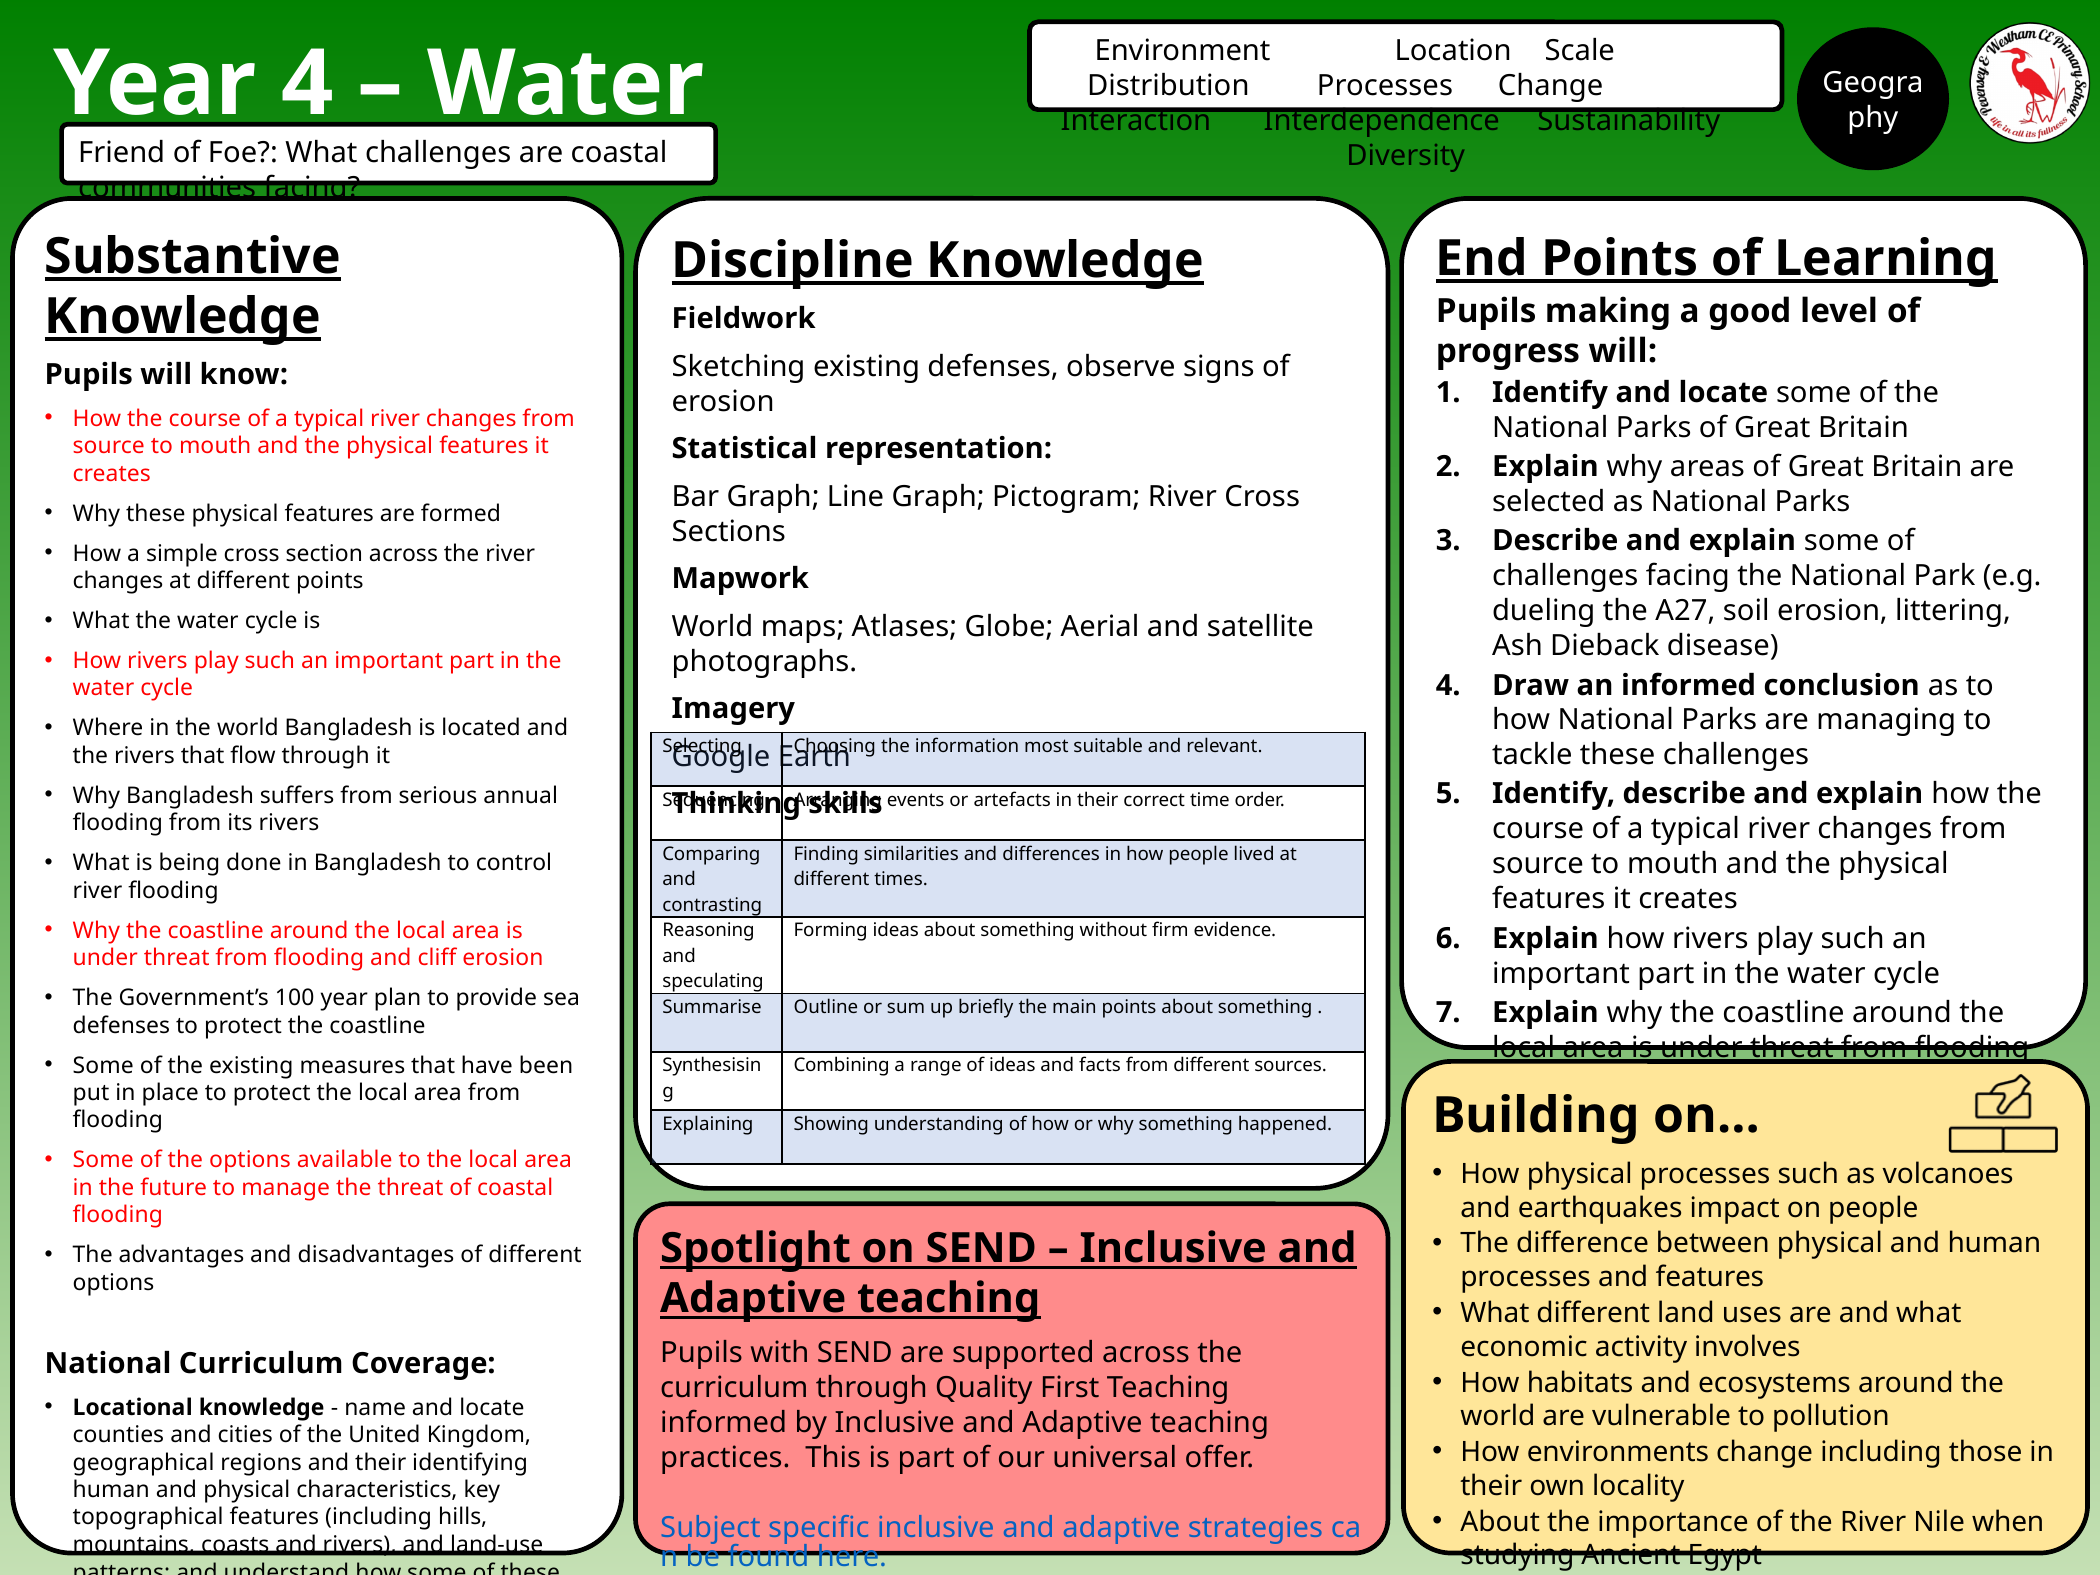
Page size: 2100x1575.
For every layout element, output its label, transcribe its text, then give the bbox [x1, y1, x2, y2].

table_cell Comparing and contrasting [652, 841, 781, 916]
table_cell Synthesising [652, 1053, 781, 1109]
text_box Year 4 – Water [38, 21, 1264, 136]
text_box Building on… How physical processes such as volcanoes and earthquakes impact on people The difference between physical and human processes and features What different land uses are and what economic activity involves How habitats and ecosystems around the world are vulnerable to pollution How environments change including those in their own locality About the importance of the River Nile when studying Ancient Egypt About the concept of a geographical hazard [1402, 1060, 2089, 1555]
table_cell Combining a range of ideas and facts from different sources. [783, 1053, 1364, 1109]
table_cell Sequencing [652, 787, 781, 839]
picture [1948, 1073, 2059, 1154]
table_cell Finding similarities and differences in how people lived at different times. [783, 841, 1364, 916]
text_box Substantive Knowledge Pupils will know: How the course of a typical river changes from source to mouth and the physical features it creates Why these physical features are formed How a simple cross section across the river changes at different points What the water cycle is How rivers play such an important part in the water cycle Where in the world Bangladesh is located and the rivers that flow through it Why Bangladesh suffers from serious annual flooding from its rivers What is being done in Bangladesh to control river flooding Why the coastline around the local area is under threat from flooding and cliff erosion The Government’s 100 year plan to provide sea defenses to protect the coastline Some of the existing measures that have been put in place to protect the local area from flooding Some of the options available to the local area in the future to manage the threat of coastal flooding The advantages and disadvantages of different options National Curriculum Coverage: Locational knowledge - name and locate counties and cities of the United Kingdom, geographical regions and their identifying human and physical characteristics, key topographical features (including hills, mountains, coasts and rivers), and land-use patterns; and understand how some of these aspects have changed over time Human and physical geography - describe and understand key aspects of: physical geography, including: rivers and the water cycle Geographical skills and fieldwork - use maps, atlases, globes and digital/computer mapping to locate countries and describe features studied. - Use fieldwork to observe, measure, record and present the human and physical features in the local area using a range of methods, including sketch maps, plans and graphs, and digital technologies. [11, 197, 623, 1555]
table_cell Summarise [652, 994, 781, 1051]
table_cell Explaining [652, 1111, 781, 1163]
table_cell Reasoning and speculating [652, 918, 781, 993]
text_box Friend of Foe?: What challenges are coastal communities facing? [60, 123, 717, 185]
table_cell Arranging events or artefacts in their correct time order. [783, 787, 1364, 839]
text_box Environment Location Scale Distribution Processes Change Interaction Interdependence Sustainability Diversity [1028, 20, 1784, 111]
text_box End Points of Learning Pupils making a good level of progress will: Identify and locate some of the National Parks of Great Britain Explain why areas of Great Britain are selected as National Parks Describe and explain some of challenges facing the National Park (e.g. dueling the A27, soil erosion, littering, Ash Dieback disease) Draw an informed conclusion as to how National Parks are managing to tackle these challenges Identify, describe and explain how the course of a typical river changes from source to mouth and the physical features it creates Explain how rivers play such an important part in the water cycle Explain why the coastline around the local area is under threat from flooding and cliff erosion Compare and contrast some of the options available to the local area in the future to manage the threat of coastal flooding [1400, 197, 2087, 1049]
table_cell Forming ideas about something without firm evidence. [783, 918, 1364, 993]
text_box Geography [1797, 27, 1950, 171]
picture [1968, 22, 2092, 146]
table_header Choosing the information most suitable and relevant. [783, 733, 1364, 785]
table_header Selecting [652, 733, 781, 785]
text_box Discipline Knowledge Fieldwork Sketching existing defenses, observe signs of erosion Statistical representation: Bar Graph; Line Graph; Pictogram; River Cross Sections Mapwork World maps; Atlases; Globe; Aerial and satellite photographs. Imagery Google Earth Thinking skills [634, 197, 1390, 1190]
table_cell Outline or sum up briefly the main points about something . [783, 994, 1364, 1051]
text_box Spotlight on SEND – Inclusive and Adaptive teaching Pupils with SEND are supported across the curriculum through Quality First Teaching informed by Inclusive and Adaptive teaching practices. This is part of our universal offer. Subject specific inclusive and adaptive strategies can be found here. [634, 1202, 1390, 1555]
table_cell Showing understanding of how or why something happened. [783, 1111, 1364, 1163]
